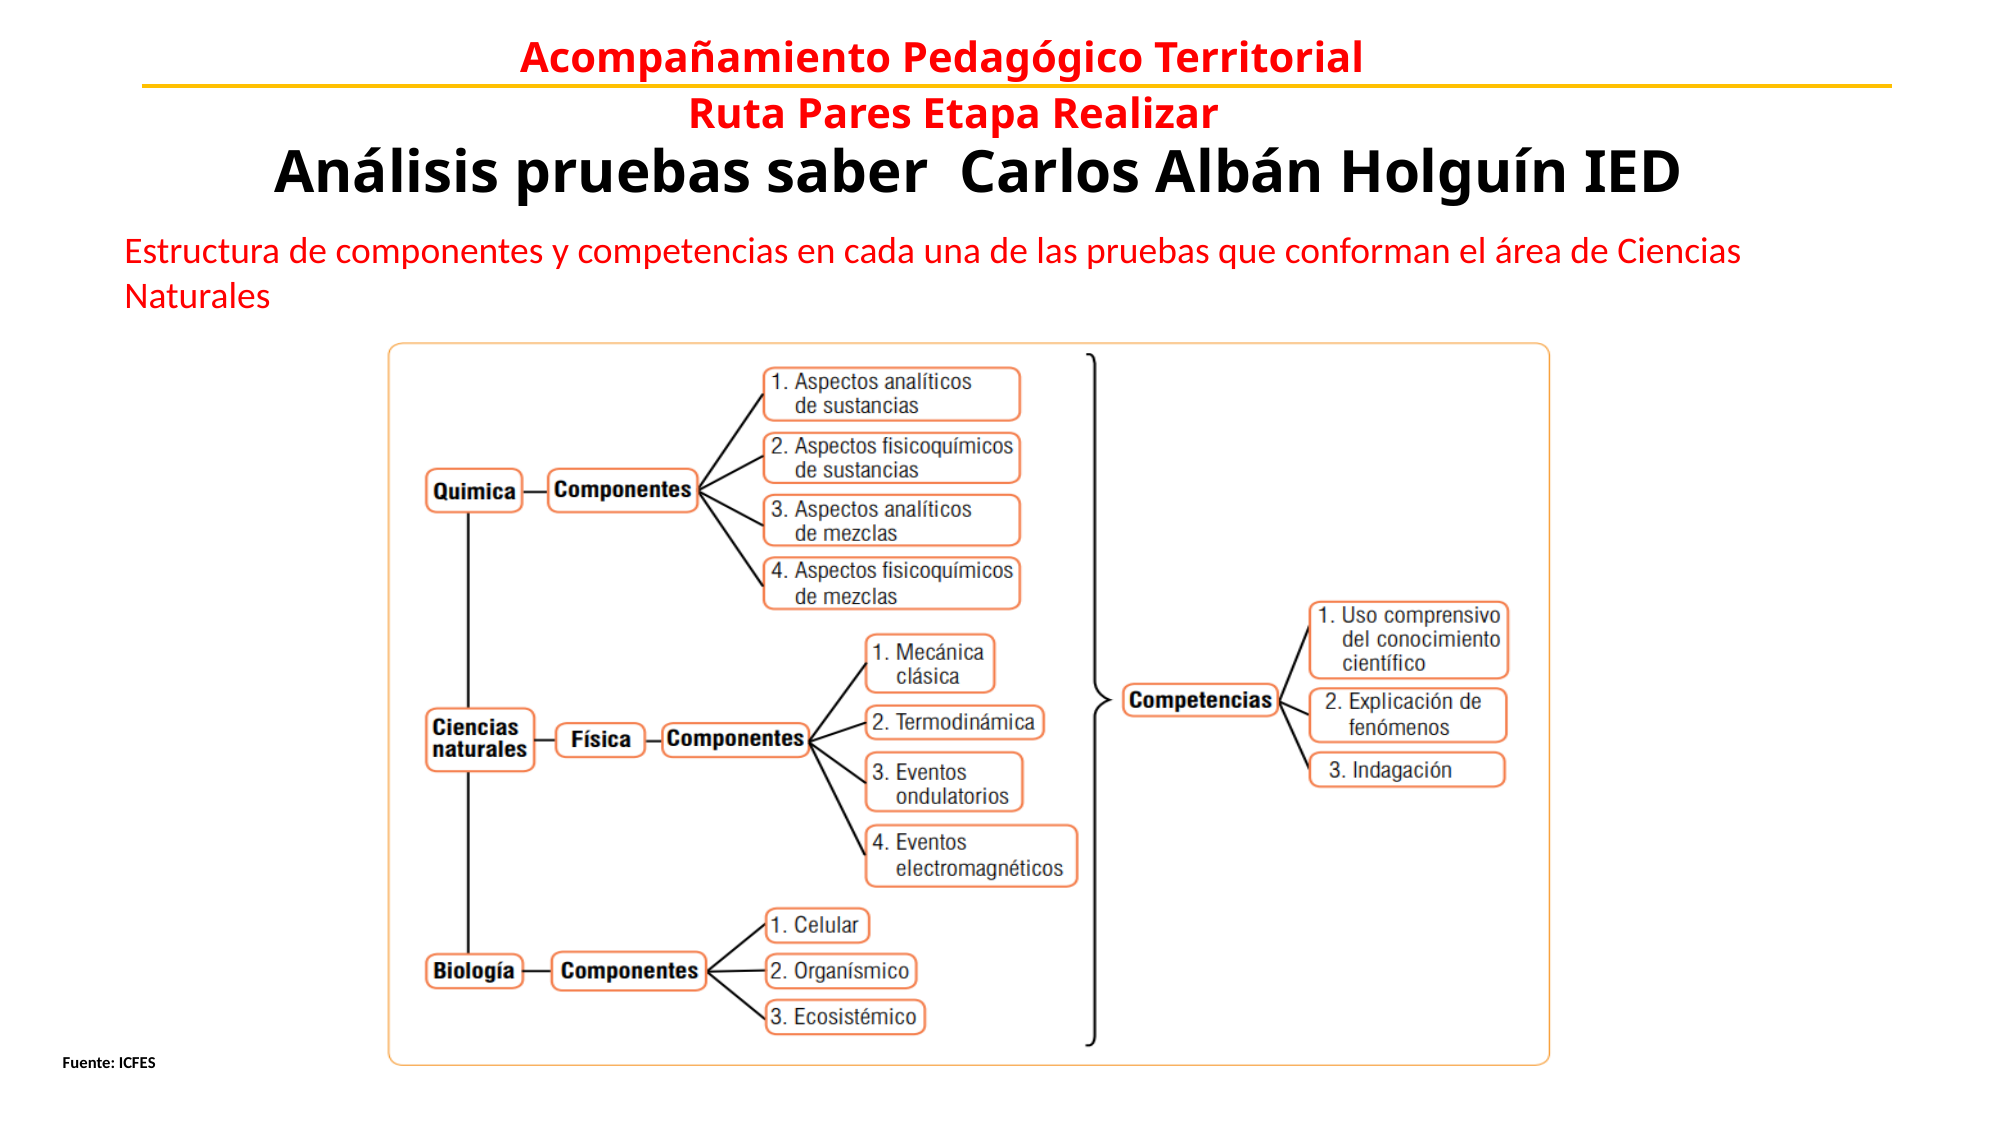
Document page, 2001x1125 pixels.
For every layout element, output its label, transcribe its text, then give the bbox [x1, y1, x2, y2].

text_box Fuente: ICFES [48, 1044, 171, 1080]
text_box Estructura de componentes y competencias en cada una de las pruebas que conforman el área de Ciencias Naturales [109, 218, 1817, 324]
text_box Acompañamiento Pedagógico Territorial [81, 6, 1789, 92]
text_box Análisis pruebas saber Carlos Albán Holguín IED [116, 127, 1825, 212]
text_box Ruta Pares Etapa Realizar [92, 62, 1800, 148]
picture [371, 328, 1608, 1080]
